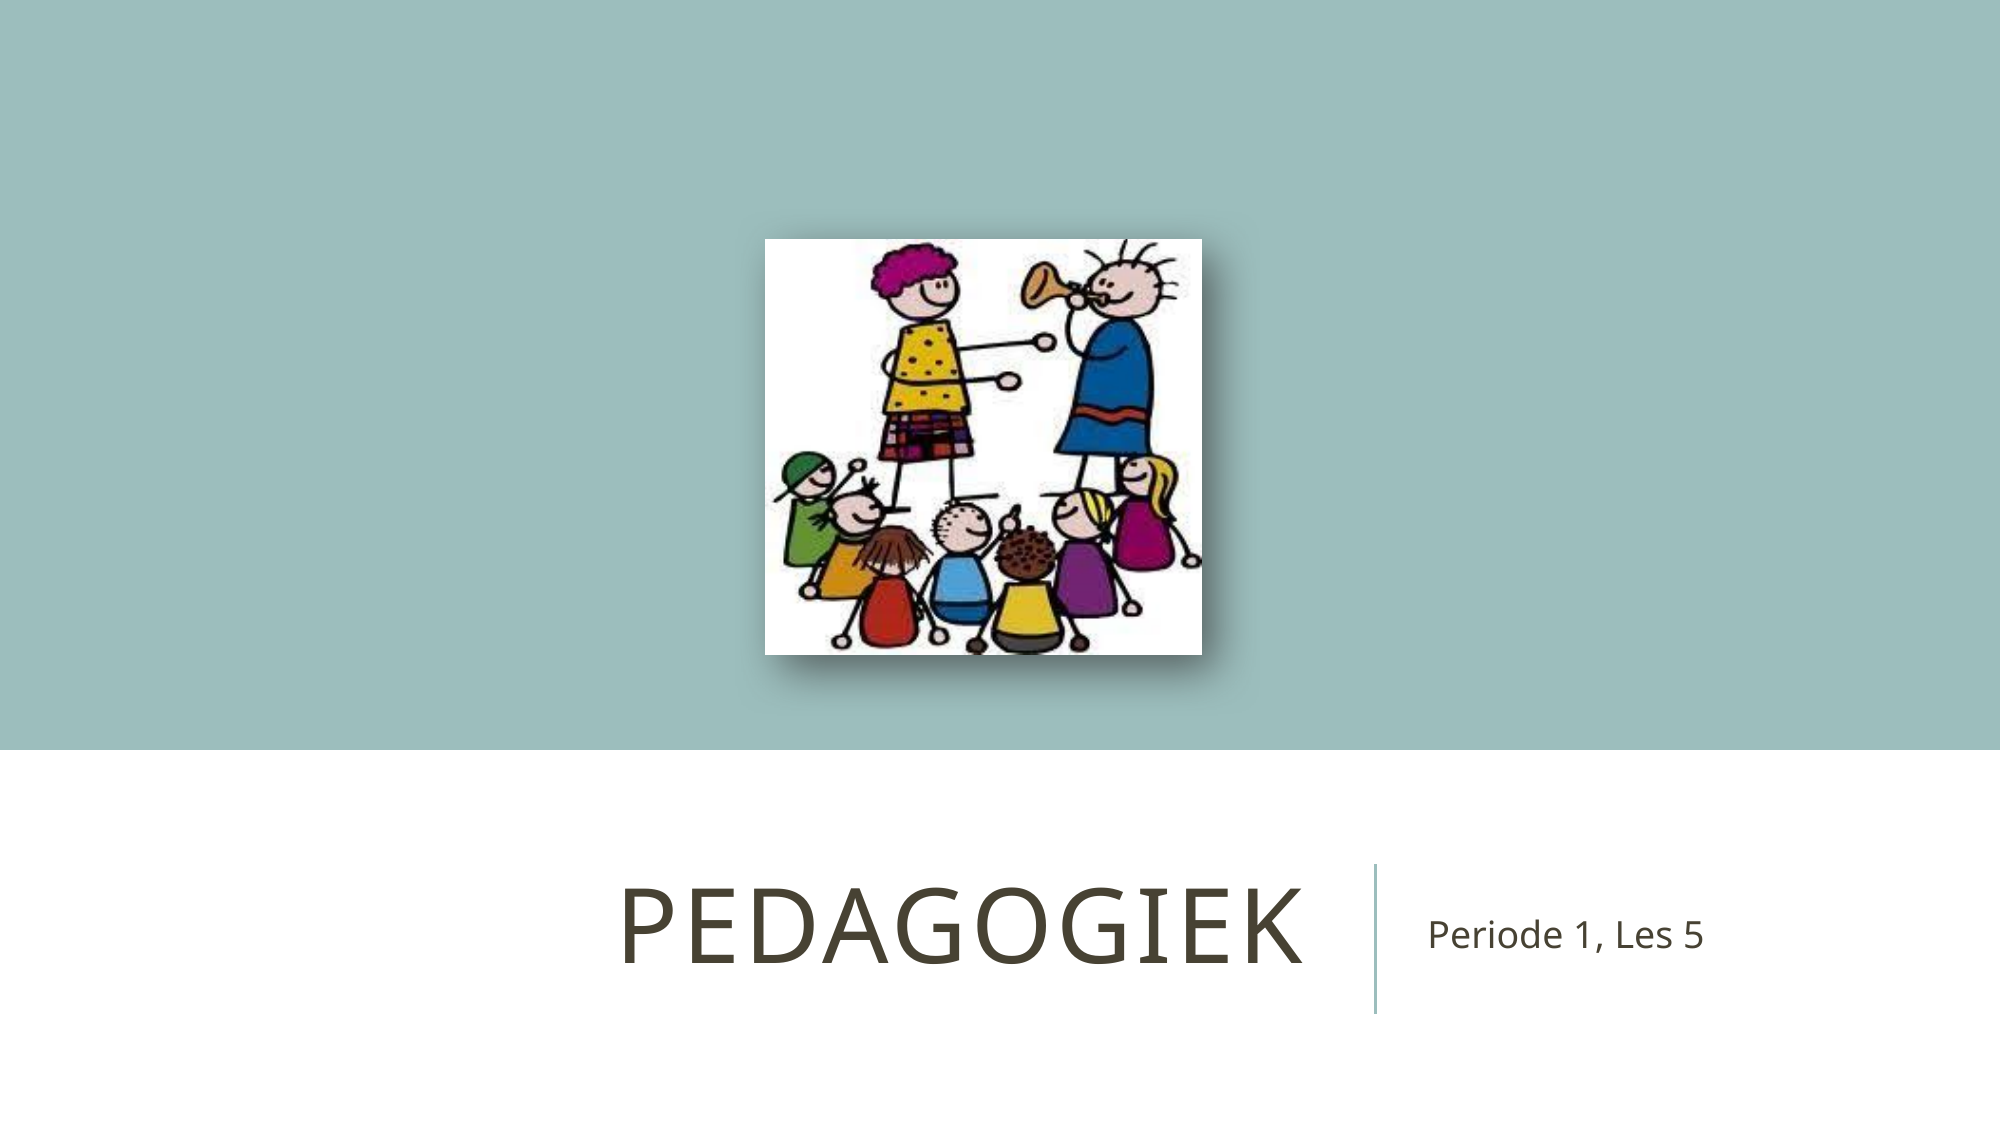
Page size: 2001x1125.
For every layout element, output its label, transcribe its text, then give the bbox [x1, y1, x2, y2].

title Pedagogiek [75, 813, 1350, 1054]
subtitle Periode 1, Les 5 [1412, 813, 1938, 1054]
picture [764, 239, 1202, 656]
